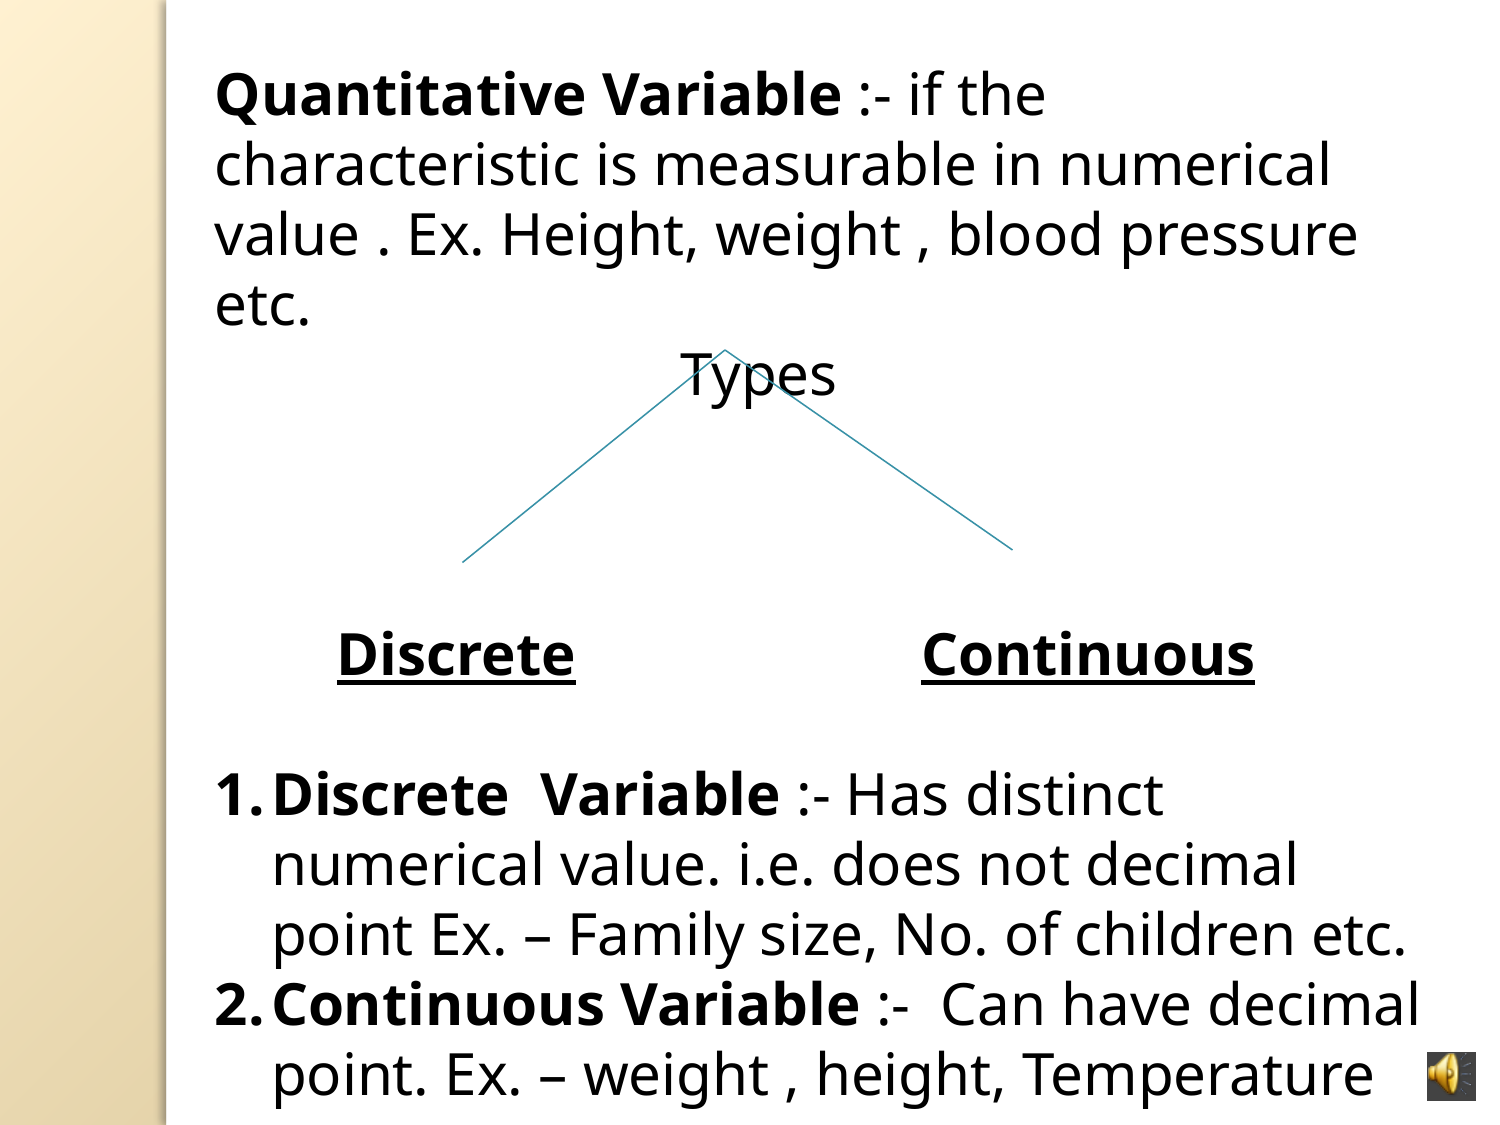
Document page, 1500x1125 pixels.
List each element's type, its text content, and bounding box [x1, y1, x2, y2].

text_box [462, 349, 726, 563]
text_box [724, 349, 1013, 551]
text_box Quantitative Variable :- if the characteristic is measurable in numerical value . Ex. Height, weight , blood pressure etc. Types Discrete Continuous Discrete Variable :- Has distinct numerical value. i.e. does not decimal point Ex. – Family size, No. of children etc. Continuous Variable :- Can have decimal point. Ex. – weight , height, Temperature etc. [200, 50, 1438, 1125]
picture [1426, 1051, 1477, 1102]
